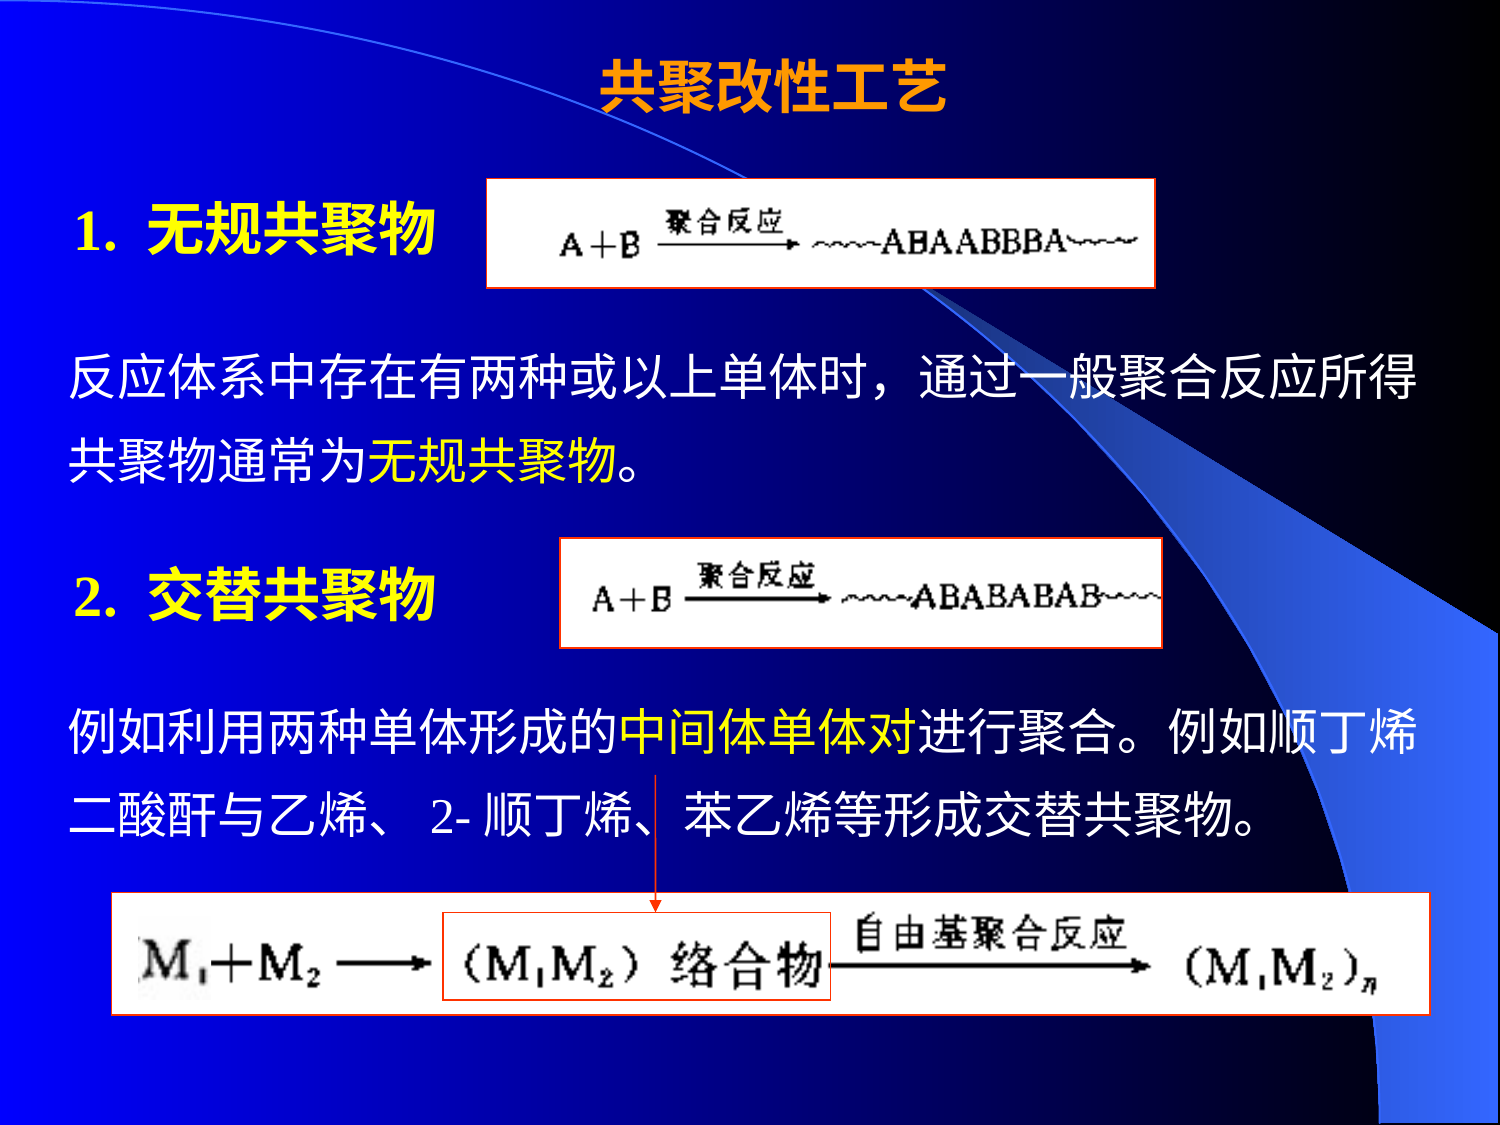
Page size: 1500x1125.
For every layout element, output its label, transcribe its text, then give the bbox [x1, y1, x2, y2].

text_box 反应体系中存在有两种或以上单体时，通过一般聚合反应所得共聚物通常为无规共聚物。 [53, 314, 1459, 497]
text_box 例如利用两种单体形成的中间体单体对进行聚合。例如顺丁烯二酸酐与乙烯、2-顺丁烯、苯乙烯等形成交替共聚物。 [53, 668, 1459, 852]
text_box 2. 交替共聚物 [59, 550, 453, 636]
text_box 共聚改性工艺 [549, 42, 999, 128]
text_box 1. 无规共聚物 [59, 184, 453, 270]
picture [487, 178, 1155, 288]
picture [111, 892, 1430, 1015]
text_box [442, 774, 831, 1001]
picture [560, 538, 1162, 648]
